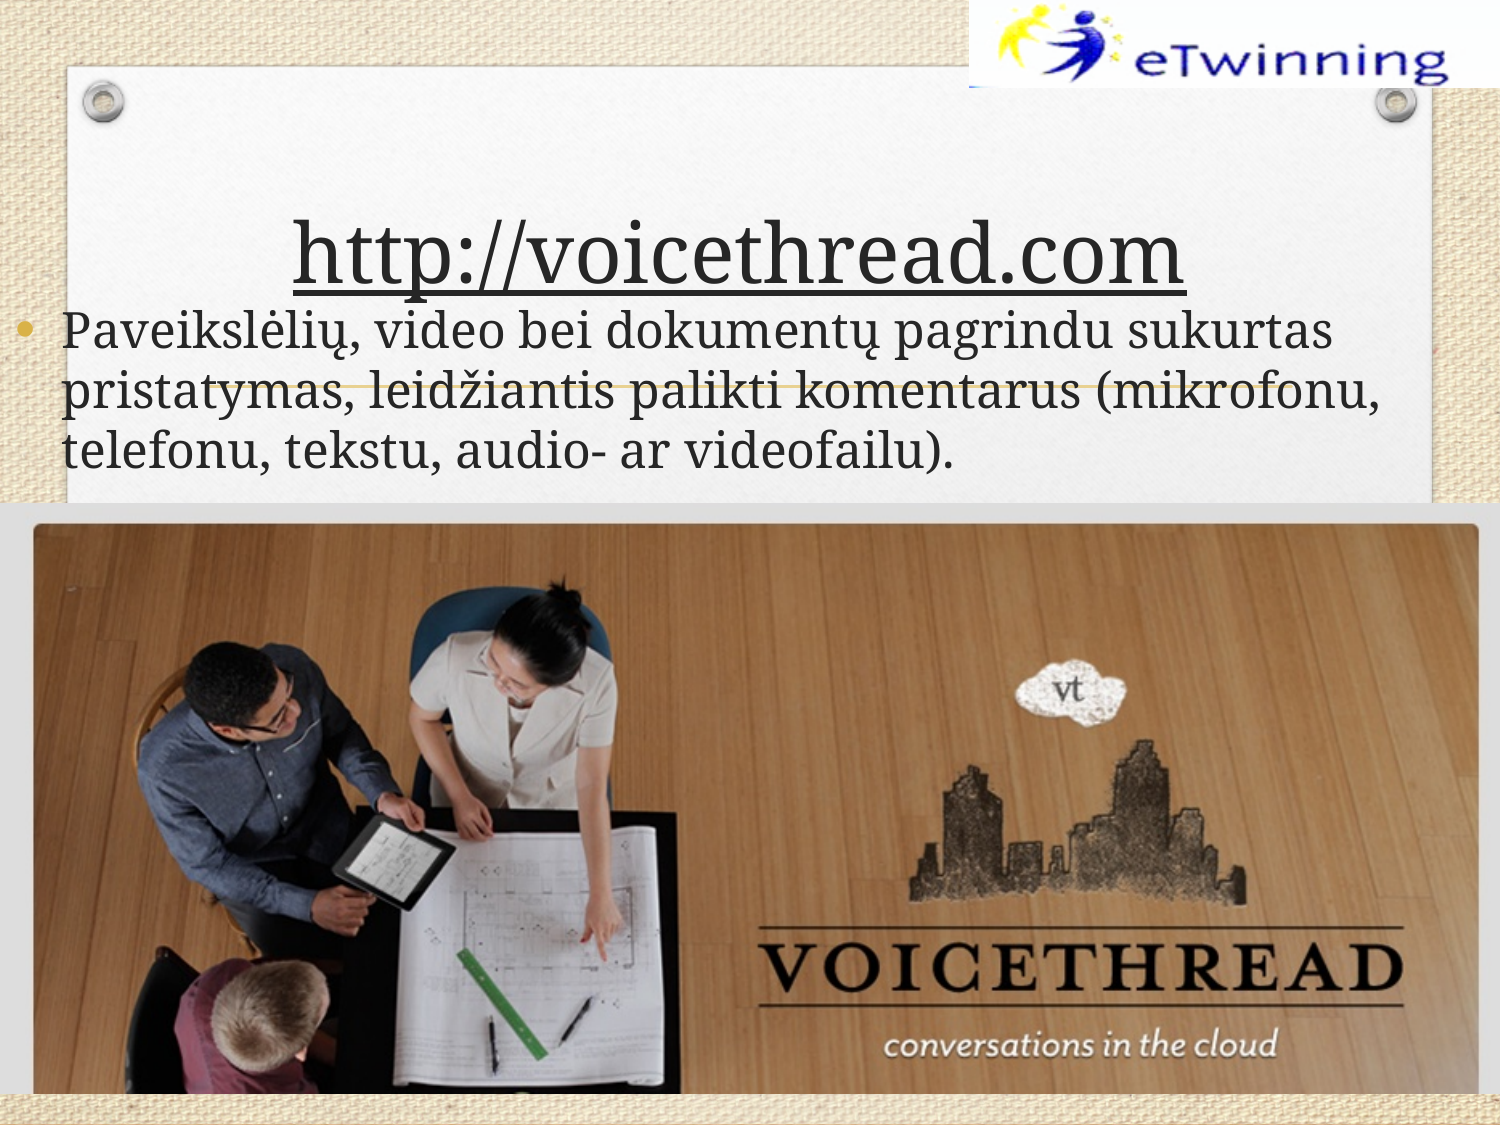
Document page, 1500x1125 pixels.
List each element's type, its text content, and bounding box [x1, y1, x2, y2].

list Paveikslėlių, video bei dokumentų pagrindu sukurtas pristatymas, leidžiantis palikti komentarus (mikrofonu, telefonu, tekstu, audio- ar videofailu). [0, 290, 1500, 503]
picture [0, 0, 1500, 290]
picture [0, 503, 1500, 1125]
title http://voicethread.com [193, 150, 1309, 290]
